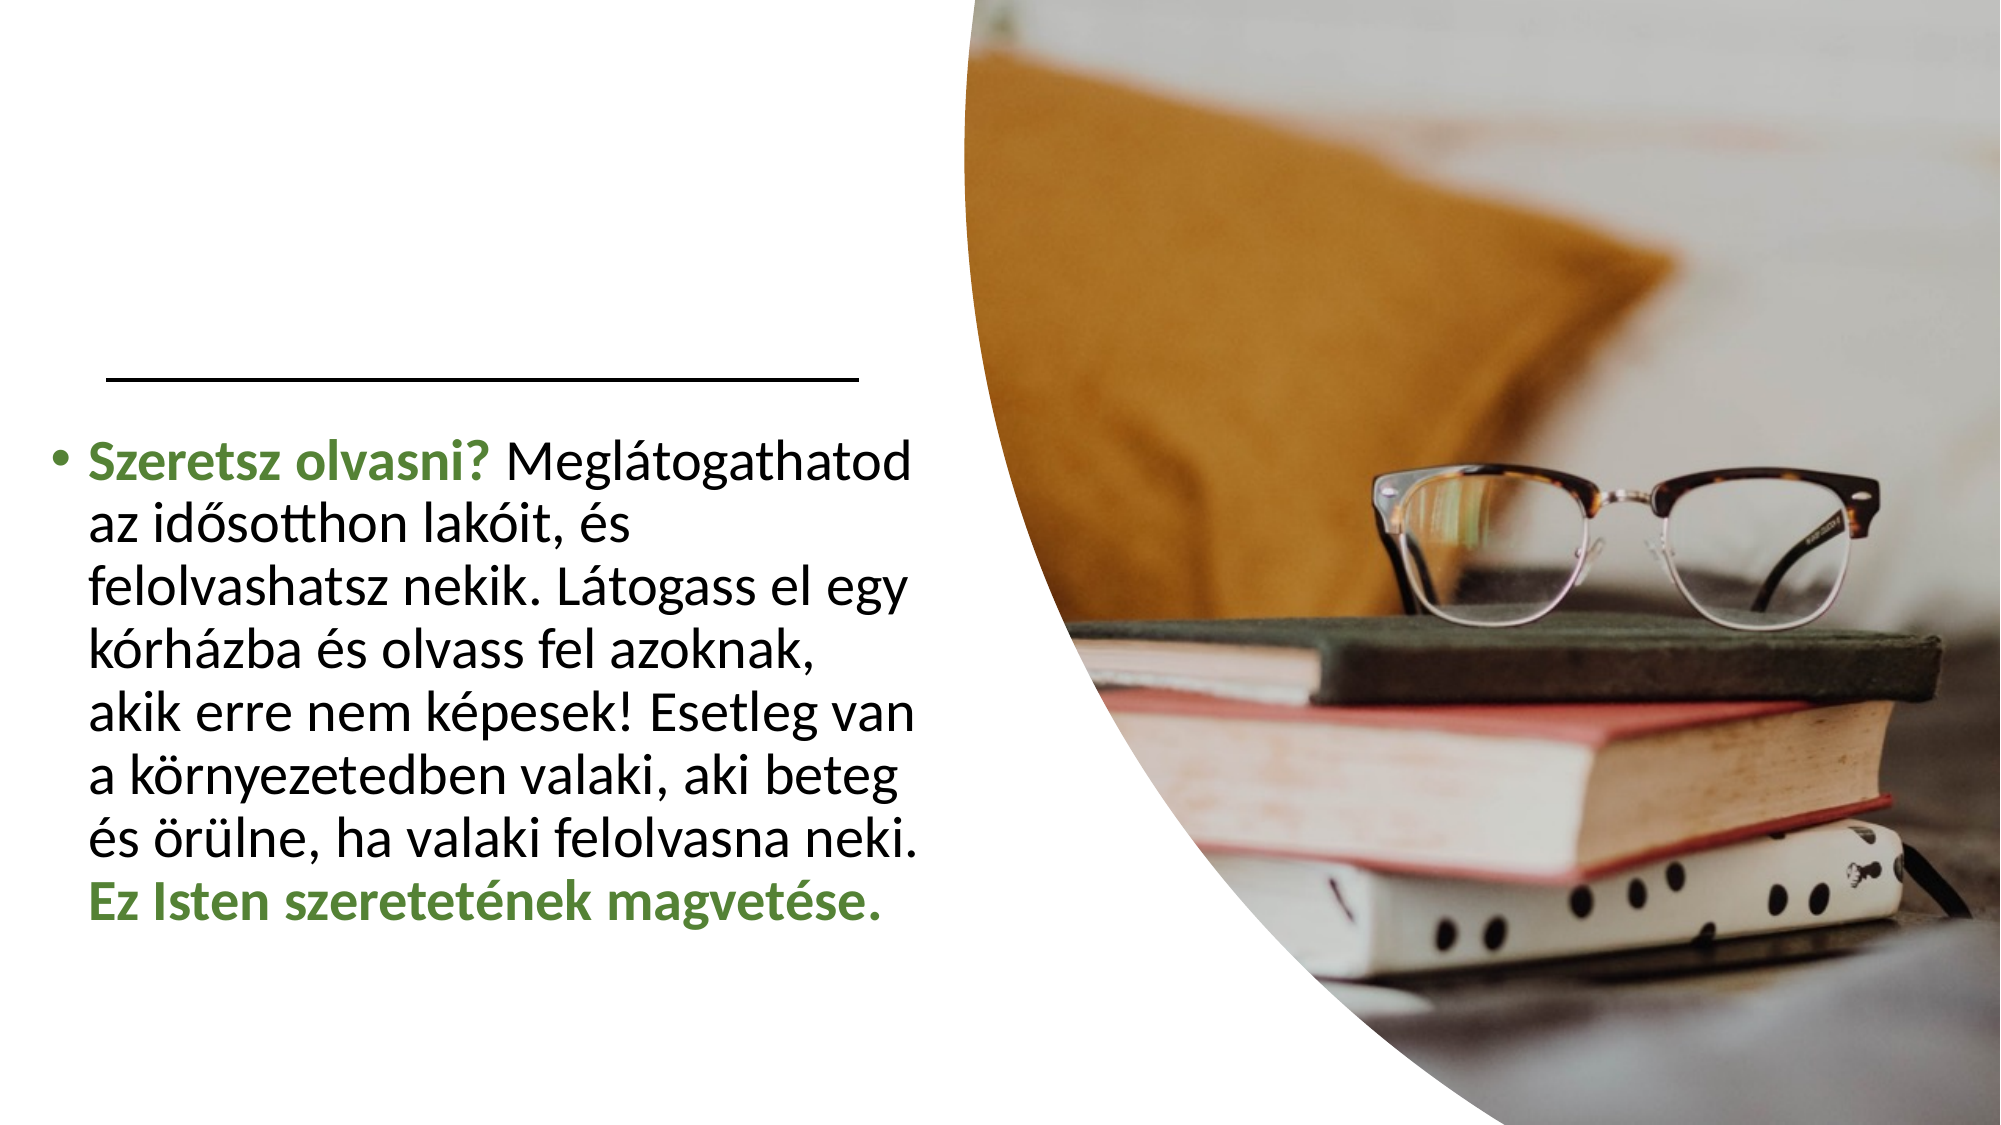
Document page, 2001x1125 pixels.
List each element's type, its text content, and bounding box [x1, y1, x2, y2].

picture [964, 0, 2000, 1125]
list Szeretsz olvasni? Meglátogathatod az idősotthon lakóit, és felolvashatsz nekik. Látogass el egy kórházba és olvass fel azoknak, akik erre nem képesek! Esetleg van a környezetedben valaki, aki beteg és örülne, ha valaki felolvasna neki. Ez Isten szeretetének magvetése. [35, 422, 935, 1036]
